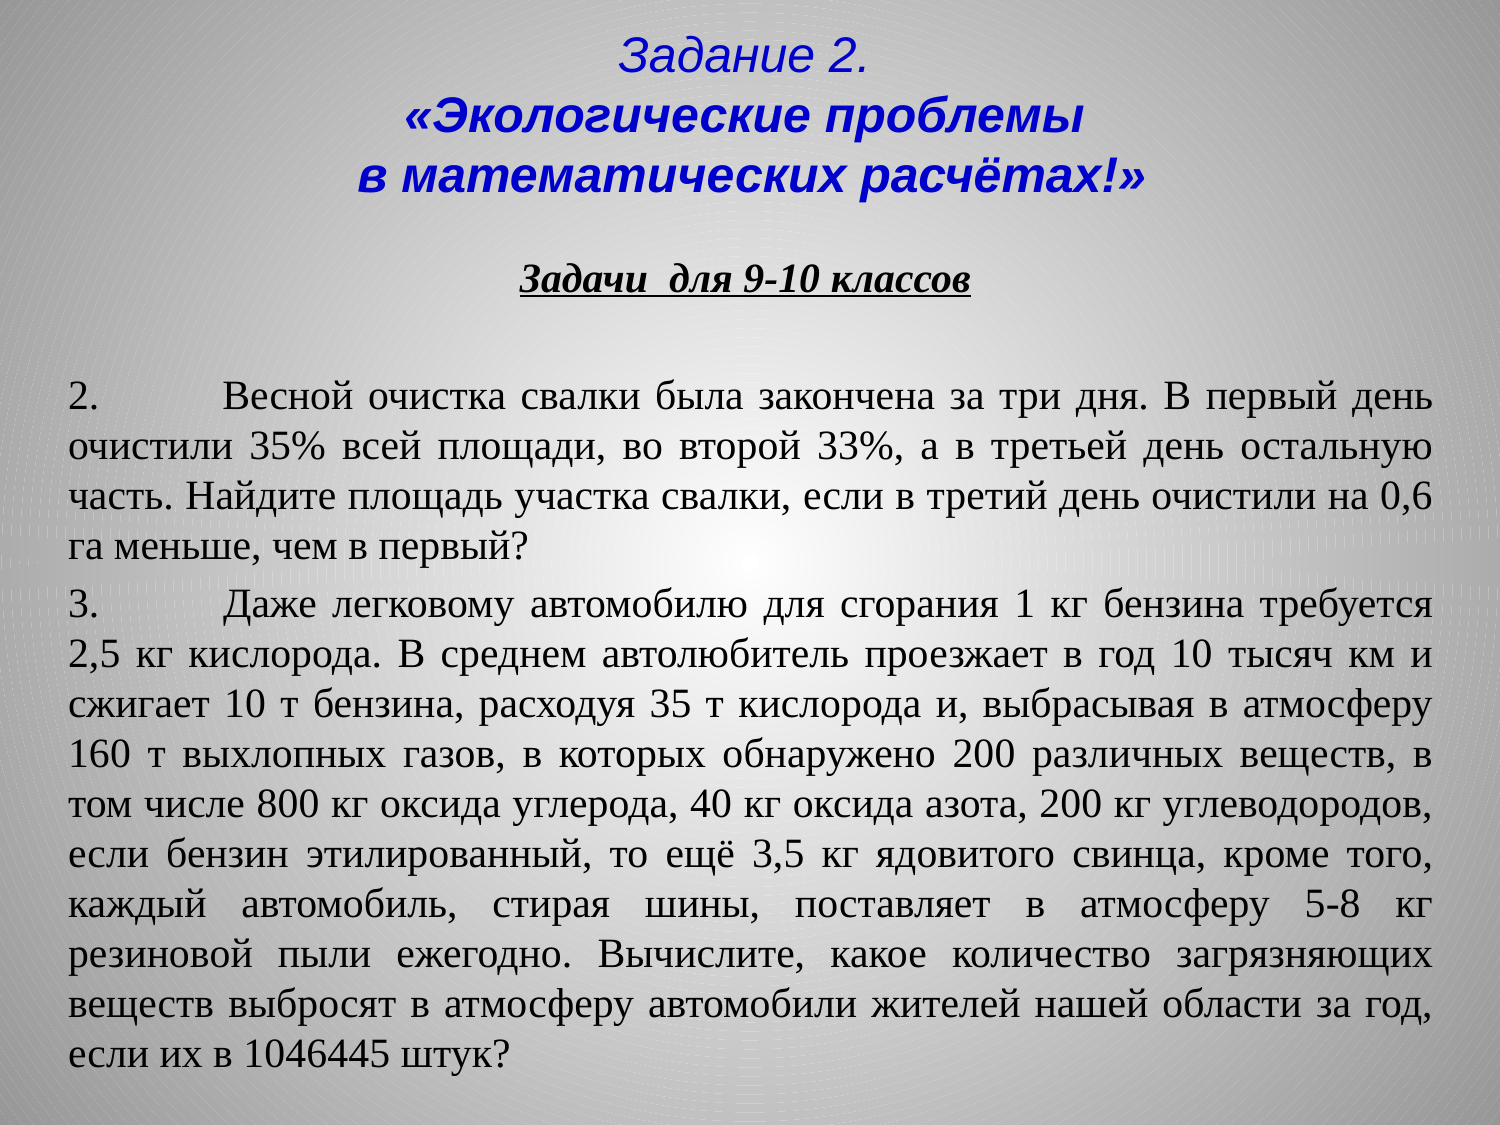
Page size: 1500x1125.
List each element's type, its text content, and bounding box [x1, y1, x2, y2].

title Задание 2. «Экологические проблемы в математических расчётах!» [76, 19, 1427, 207]
list Задачи для 9-10 классов 2. Весной очистка свалки была закончена за три дня. В первый день очистили 35% всей площади, во второй 33%, а в третьей день остальную часть. Найдите площадь участка свалки, если в третий день очистили на 0,6 га меньше, чем в первый? 3. Даже легковому автомобилю для сгорания 1 кг бензина требуется 2,5 кг кислорода. В среднем автолюбитель проезжает в год 10 тысяч км и сжигает 10 т бензина, расходуя 35 т кислорода и, выбрасывая в атмосферу 160 т выхлопных газов, в которых обнаружено 200 различных веществ, в том числе 800 кг оксида углерода, 40 кг оксида азота, 200 кг углеводородов, если бензин этилированный, то ещё 3,5 кг ядовитого свинца, кроме того, каждый автомобиль, стирая шины, поставляет в атмосферу 5-8 кг резиновой пыли ежегодно. Вычислите, какое количество загрязняющих веществ выбросят в атмосферу автомобили жителей нашей области за год, если их в 1046445 штук? [53, 243, 1449, 1064]
